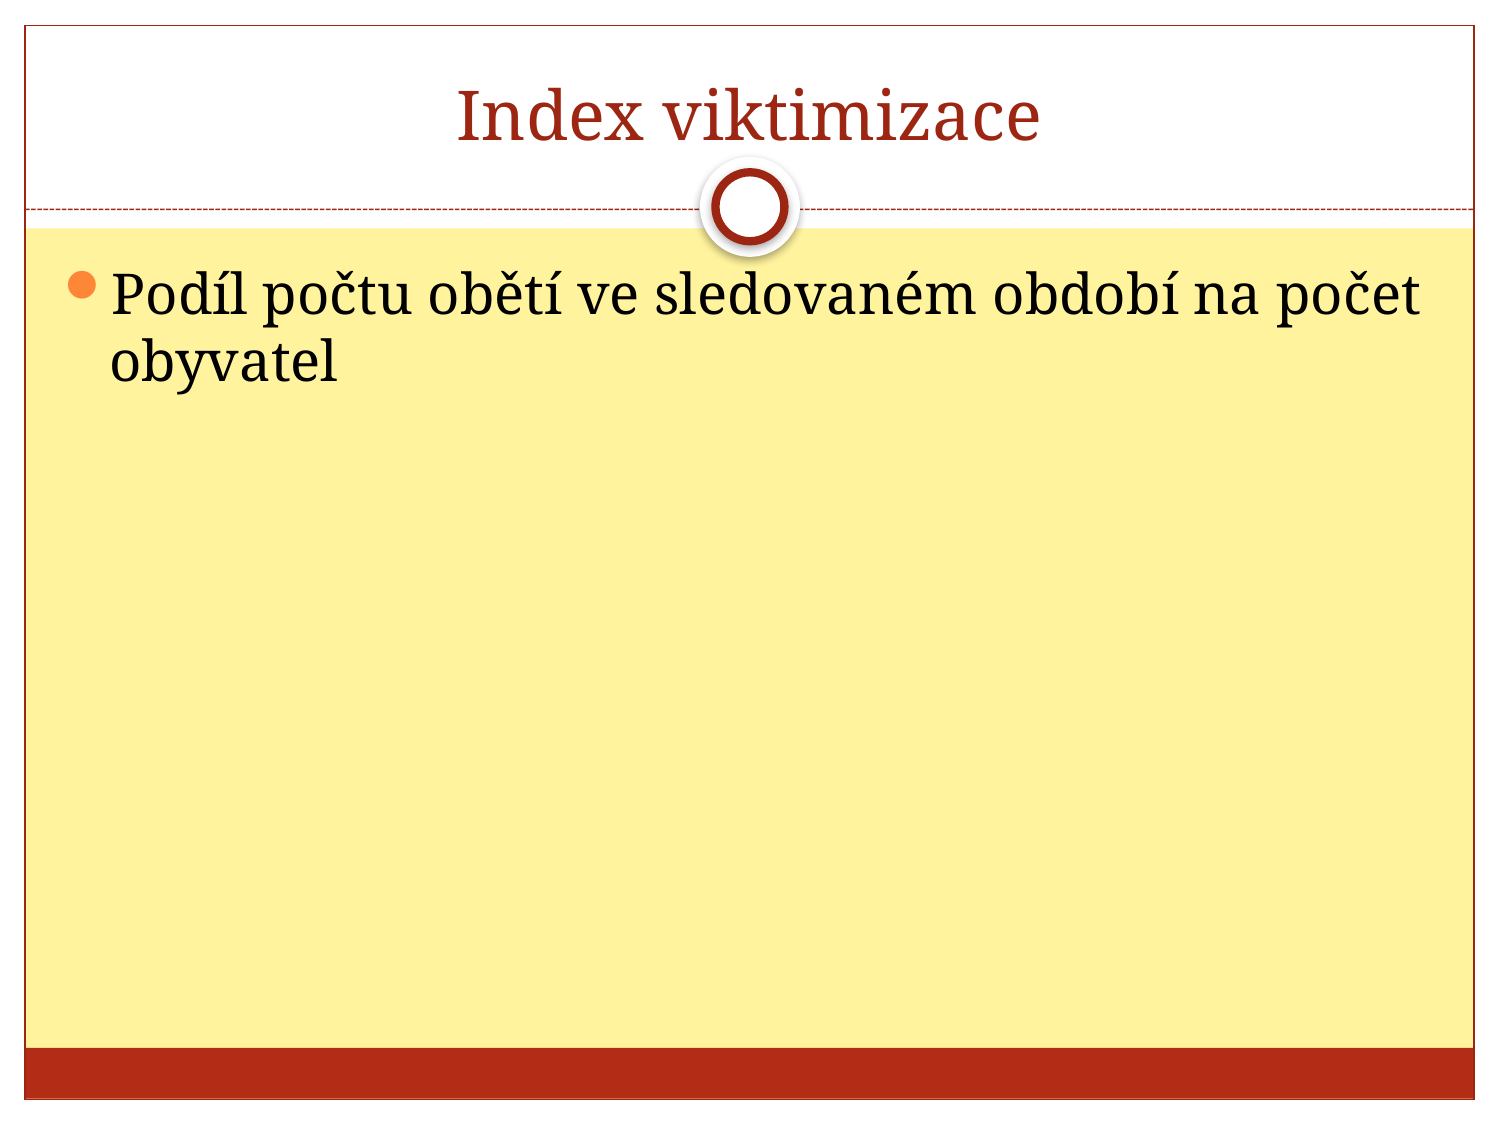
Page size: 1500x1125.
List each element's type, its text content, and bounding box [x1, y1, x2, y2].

title Index viktimizace [49, 37, 1450, 162]
list Podíl počtu obětí ve sledovaném období na počet obyvatel [49, 250, 1445, 1001]
